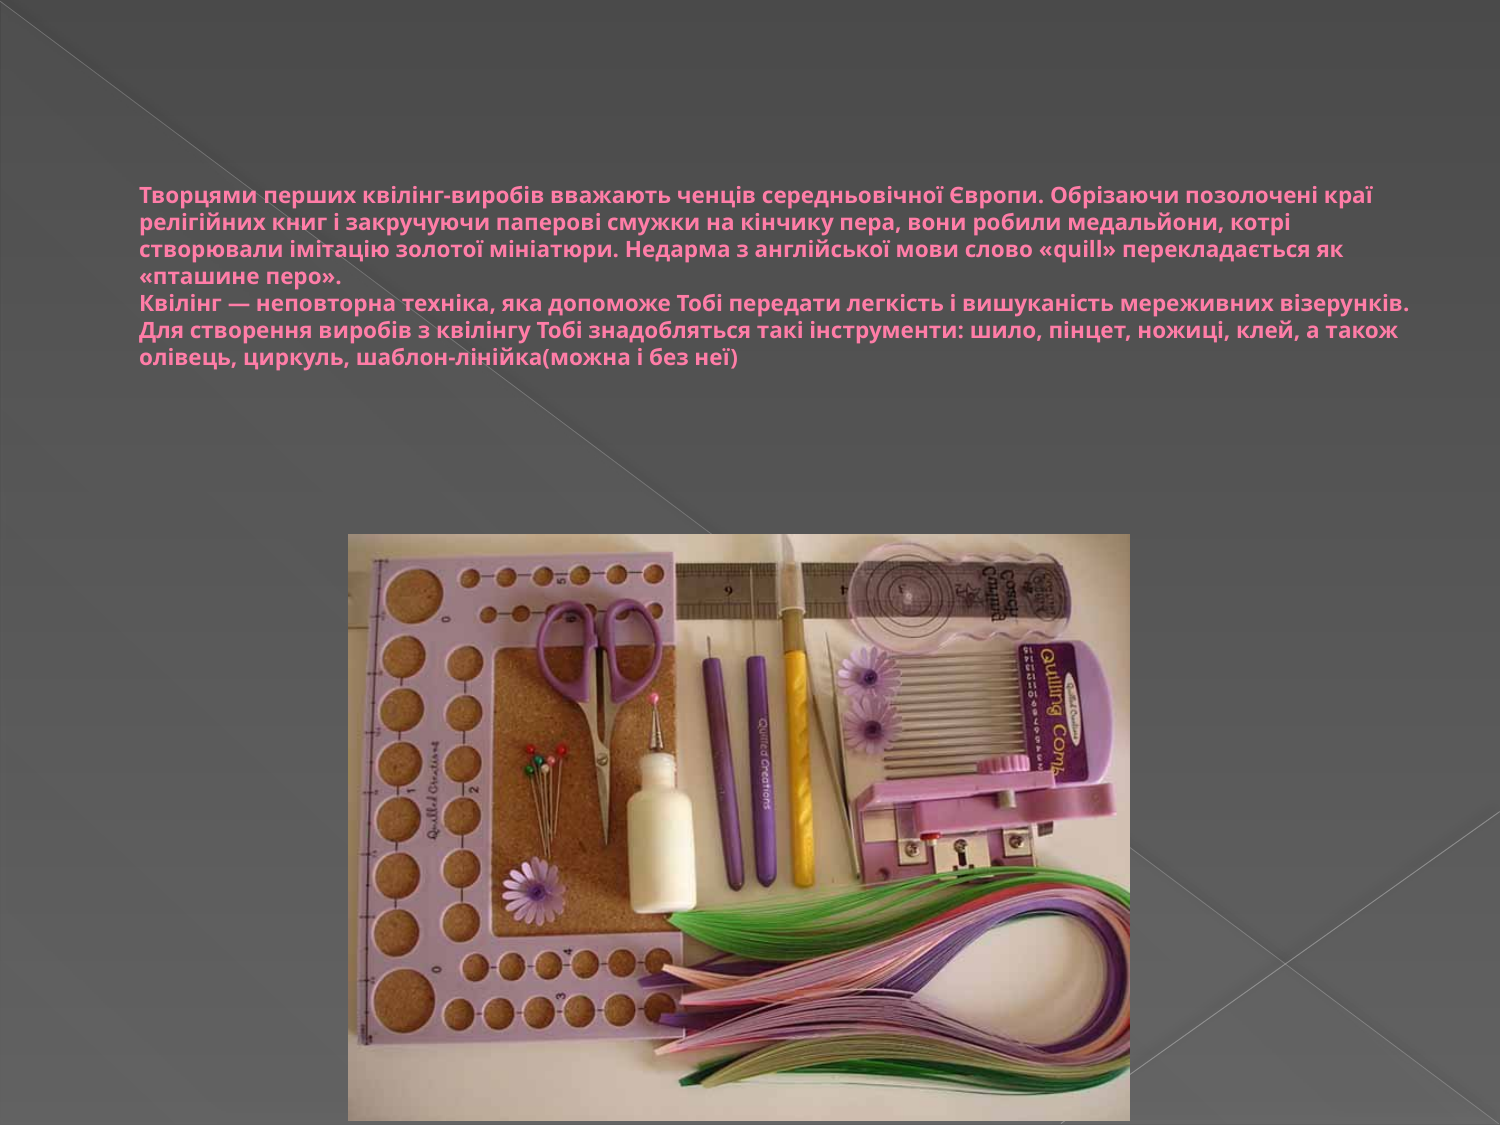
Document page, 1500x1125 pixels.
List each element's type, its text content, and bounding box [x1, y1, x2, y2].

title Творцями перших квілінг-виробів вважають ченців середньовічної Європи. Обрізаючи позолочені краї релігійних книг і закручуючи паперові смужки на кінчику пера, вони робили медальйони, котрі створювали імітацію золотої мініатюри. Недарма з англійської мови слово «quill» перекладається як «пташине перо». Квілінг — неповторна техніка, яка допоможе Тобі передати легкість і вишуканість мереживних візерунків. Для створення виробів з квілінгу Тобі знадобляться такі інструменти: шило, пінцет, ножиці, клей, а також олівець, циркуль, шаблон-лінійка(можна і без неї) [76, 160, 1427, 391]
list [348, 534, 1131, 1121]
